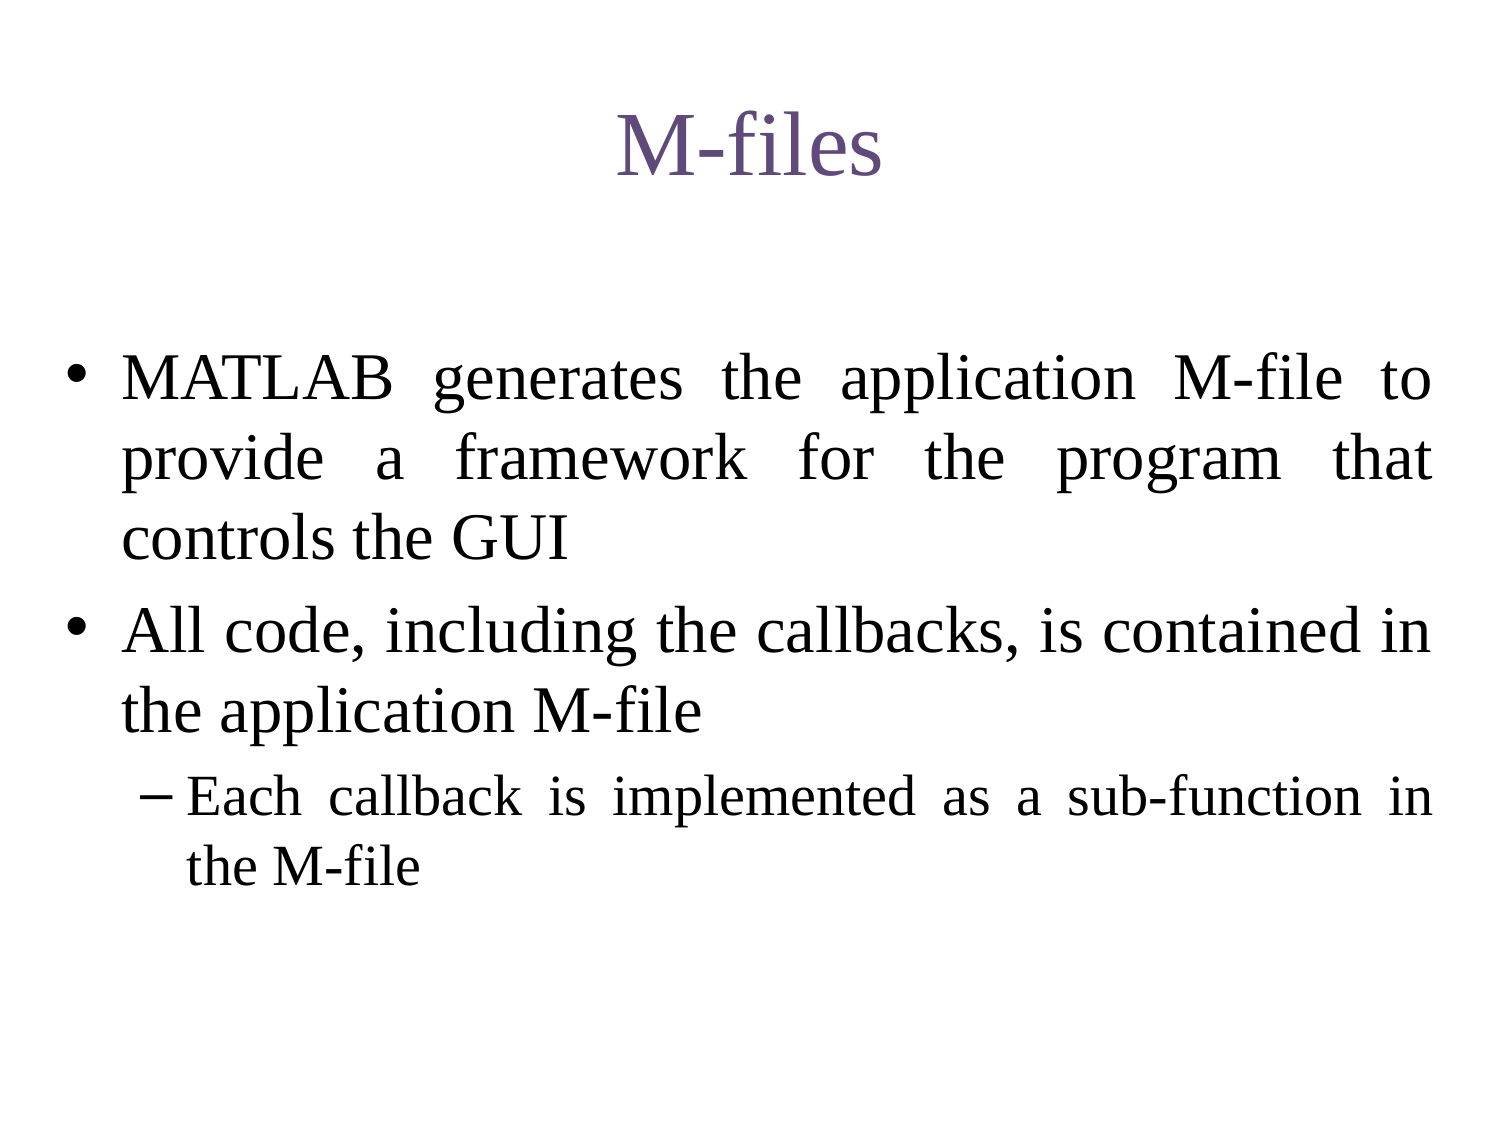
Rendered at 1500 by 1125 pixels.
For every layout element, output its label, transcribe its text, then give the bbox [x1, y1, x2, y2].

title M-files [75, 45, 1425, 233]
list MATLAB generates the application M-file to provide a framework for the program that controls the GUI All code, including the callbacks, is contained in the application M-file Each callback is implemented as a sub-function in the M-file [50, 324, 1450, 1000]
